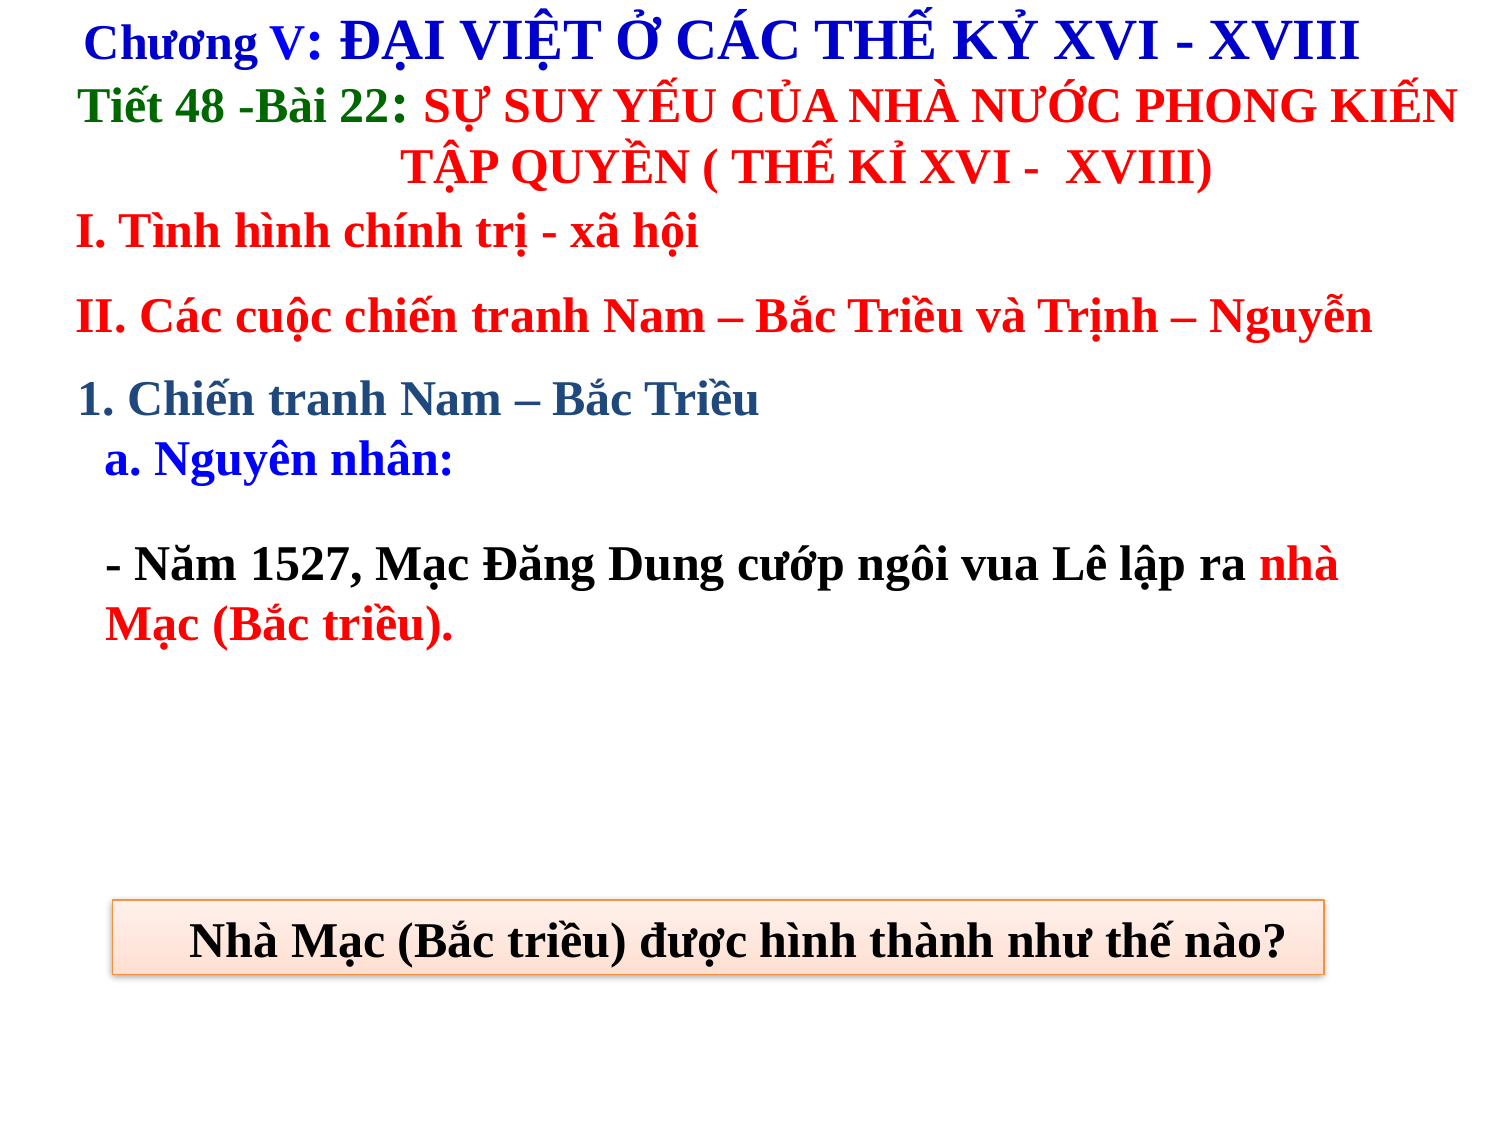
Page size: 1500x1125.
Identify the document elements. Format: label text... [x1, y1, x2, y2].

text_box Nhà Mạc (Bắc triều) được hình thành như thế nào? [112, 899, 1325, 975]
text_box I. Tình hình chính trị - xã hội II. Các cuộc chiến tranh Nam – Bắc Triều và Trịnh – Nguyễn [60, 190, 1450, 350]
text_box 1. Chiến tranh Nam – Bắc Triều [63, 358, 900, 433]
text_box a. Nguyên nhân: [89, 418, 728, 493]
text_box Tiết 48 -Bài 22: SỰ SUY YẾU CỦA NHÀ NƯỚC PHONG KIẾN TẬP QUYỀN ( THẾ KỈ XVI - XVIII) [63, 56, 1500, 202]
text_box Chương V: ĐẠI VIỆT Ở CÁC THẾ KỶ XVI - XVIII [69, 0, 1377, 56]
text_box - Năm 1527, Mạc Đăng Dung cướp ngôi vua Lê lập ra nhà Mạc (Bắc triều). [90, 522, 1364, 703]
